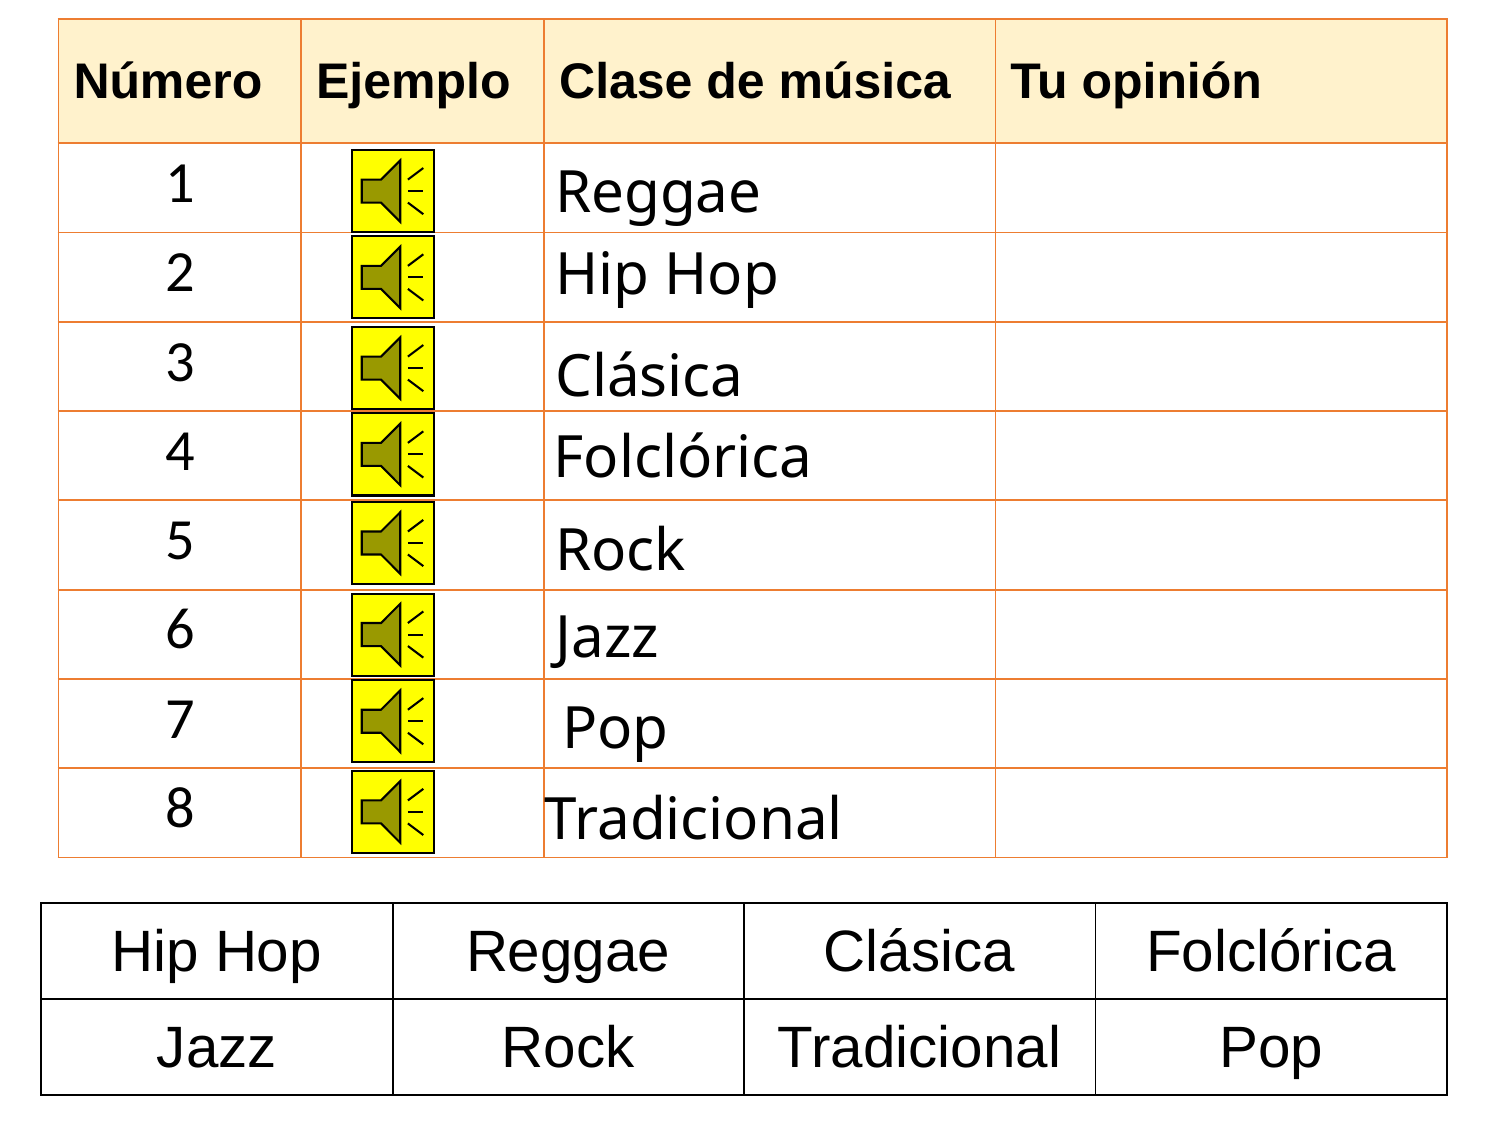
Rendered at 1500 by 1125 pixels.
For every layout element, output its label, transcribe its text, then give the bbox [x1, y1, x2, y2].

table_cell [302, 323, 543, 410]
text_box [351, 235, 435, 319]
table_header Ejemplo [302, 20, 543, 142]
table_cell [996, 412, 1446, 499]
text_box Hip Hop [540, 228, 951, 314]
table_cell [545, 233, 995, 321]
text_box Pop [547, 683, 958, 769]
table_cell 3 [59, 323, 300, 410]
table_cell Jazz [42, 1000, 392, 1094]
text_box [351, 326, 435, 410]
table_cell [996, 323, 1446, 410]
table_cell [996, 144, 1446, 232]
table_cell Pop [1096, 1000, 1446, 1094]
table_cell 4 [59, 412, 300, 499]
text_box Rock [540, 505, 951, 590]
table_cell [302, 233, 543, 321]
table_cell [545, 323, 995, 410]
table_cell 2 [59, 233, 300, 321]
table_cell [302, 501, 543, 589]
text_box [351, 679, 435, 763]
table_cell [545, 591, 995, 678]
table_cell [996, 233, 1446, 321]
table_cell [996, 769, 1446, 857]
table_cell [545, 412, 995, 499]
text_box [351, 593, 435, 677]
text_box [351, 149, 435, 233]
table_cell 6 [59, 591, 300, 678]
table_cell [302, 591, 543, 678]
table_header Folclórica [1096, 904, 1446, 998]
table_cell 1 [59, 144, 300, 232]
table_cell Rock [394, 1000, 743, 1094]
table_cell [302, 769, 543, 857]
table_header Reggae [394, 904, 743, 998]
text_box Folclórica [538, 411, 950, 497]
text_box Reggae [540, 146, 951, 228]
table_header Hip Hop [42, 904, 392, 998]
table_cell [302, 680, 543, 767]
text_box [351, 770, 435, 854]
table_cell 7 [59, 680, 300, 767]
table_cell Tradicional [745, 1000, 1095, 1094]
table_cell [545, 144, 995, 232]
table_cell [545, 680, 995, 767]
table_cell [996, 591, 1446, 678]
table_cell [302, 144, 543, 232]
table_cell 5 [59, 501, 300, 589]
table_cell 8 [59, 769, 300, 857]
table_header Tu opinión [996, 20, 1446, 142]
text_box [351, 412, 435, 497]
text_box Tradicional [530, 774, 941, 859]
text_box [351, 501, 435, 585]
table_header Clase de música [545, 20, 995, 142]
table_header Clásica [745, 904, 1095, 998]
table_cell [545, 769, 995, 857]
text_box Jazz [540, 592, 951, 677]
table_cell [302, 412, 543, 499]
table_header Número [59, 20, 300, 142]
table_cell [996, 501, 1446, 589]
text_box Clásica [540, 330, 951, 416]
table_cell [545, 501, 995, 589]
table_cell [996, 680, 1446, 767]
